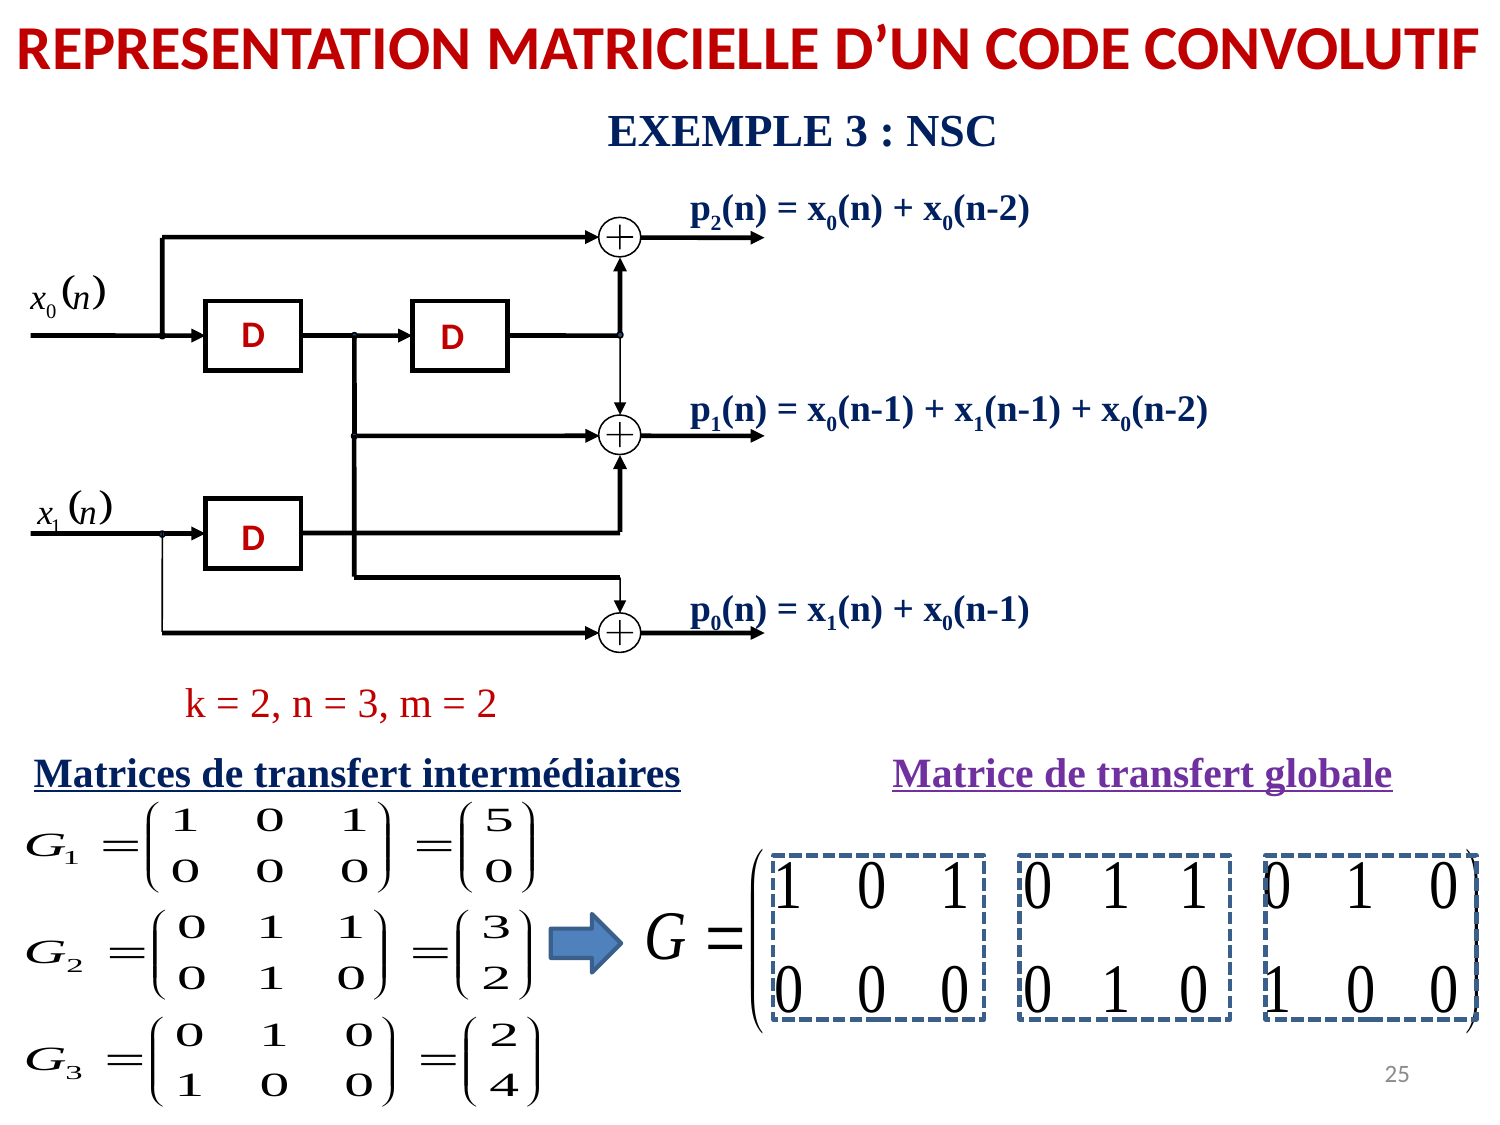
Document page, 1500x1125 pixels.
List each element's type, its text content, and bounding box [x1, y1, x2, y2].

text_box p0(n) = x1(n) + x0(n-1) [769, 576, 1500, 642]
text_box p2(n) = x0(n) + x0(n-2) [675, 175, 1430, 242]
slide_number 25 [1074, 1055, 1425, 1103]
text_box [563, 912, 624, 975]
text_box Matrice de transfert globale [785, 738, 1500, 804]
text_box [29, 486, 113, 540]
text_box p1(n) = x0(n-1) + x1(n-1) + x0(n-2) [769, 376, 1500, 443]
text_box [23, 217, 765, 653]
text_box Matrices de transfert intermédiaires [0, 738, 715, 804]
text_box EXEMPLE 3 : NSC [351, 93, 1254, 164]
text_box k = 2, n = 3, m = 2 [163, 667, 519, 733]
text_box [637, 837, 1496, 1047]
text_box REPRESENTATION MATRICIELLE D’UN CODE CONVOLUTIF [0, 0, 1500, 90]
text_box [16, 796, 558, 1114]
